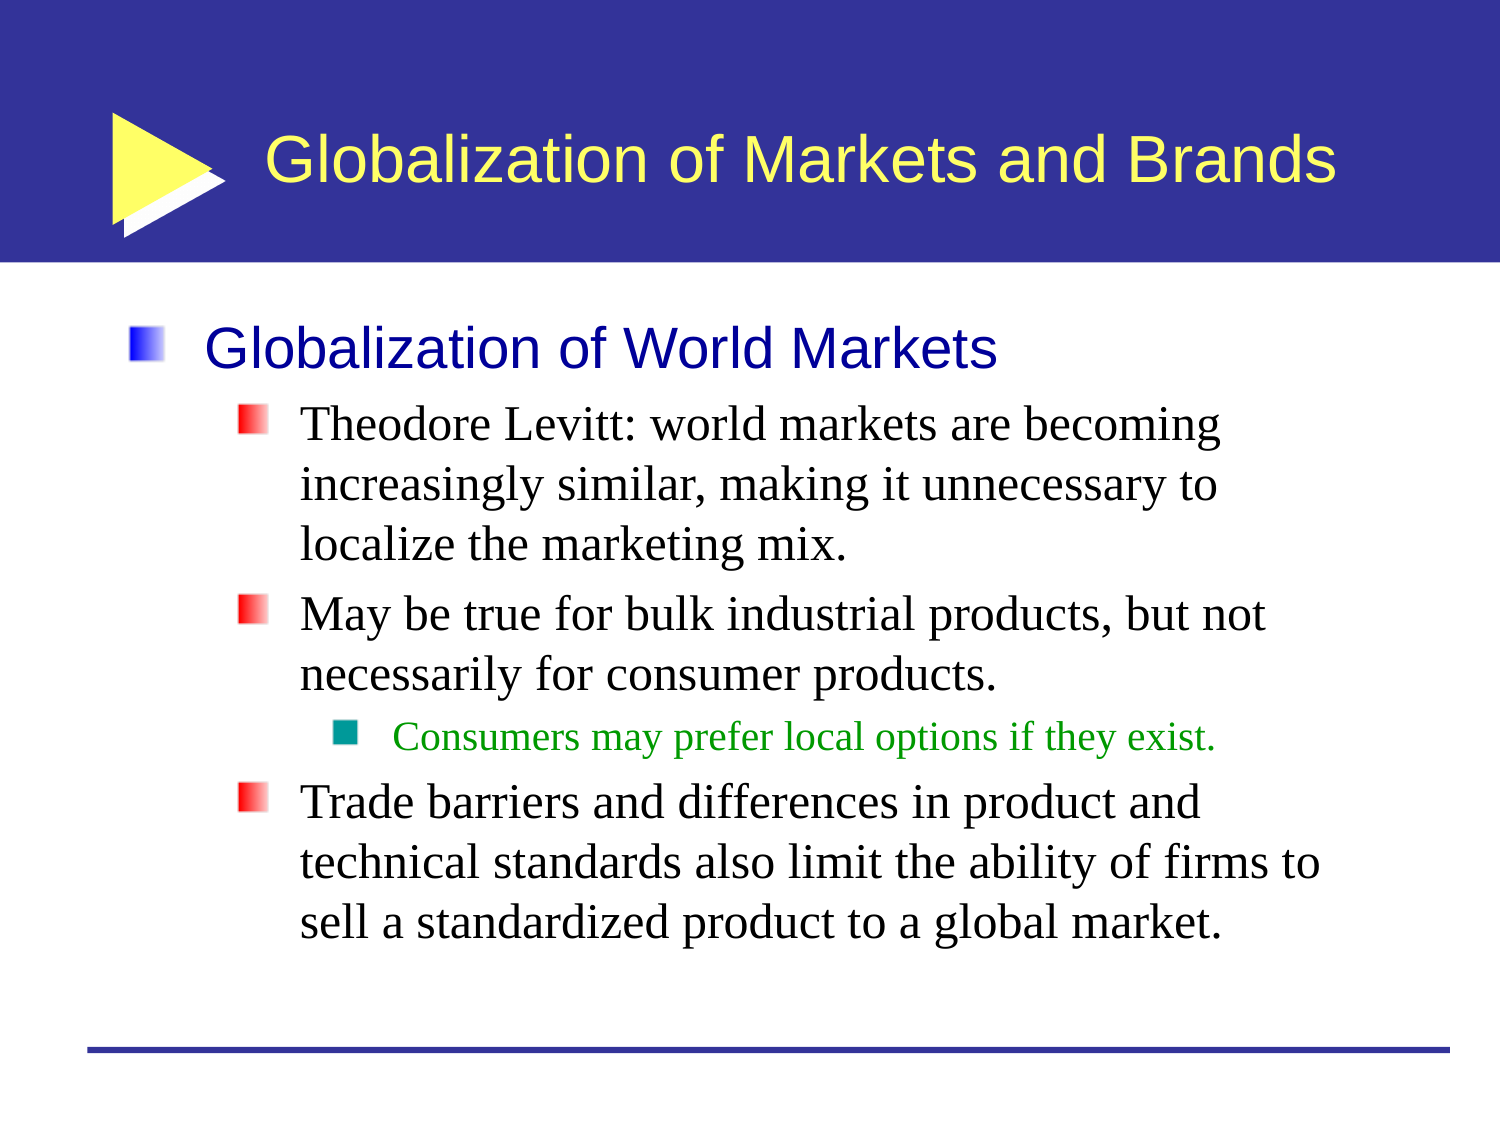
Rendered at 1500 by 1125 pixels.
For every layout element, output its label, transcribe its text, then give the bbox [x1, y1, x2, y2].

picture [236, 780, 272, 816]
title Globalization of Markets and Brands [249, 62, 1424, 250]
picture [331, 718, 361, 748]
picture [236, 402, 272, 438]
list Globalization of World Markets Theodore Levitt: world markets are becoming increasingly similar, making it unnecessary to localize the marketing mix. May be true for bulk industrial products, but not necessarily for consumer products. Consumers may prefer local options if they exist. Trade barriers and differences in product and technical standards also limit the ability of firms to sell a standardized product to a global market. [112, 302, 1388, 978]
picture [236, 592, 272, 628]
picture [127, 324, 169, 366]
